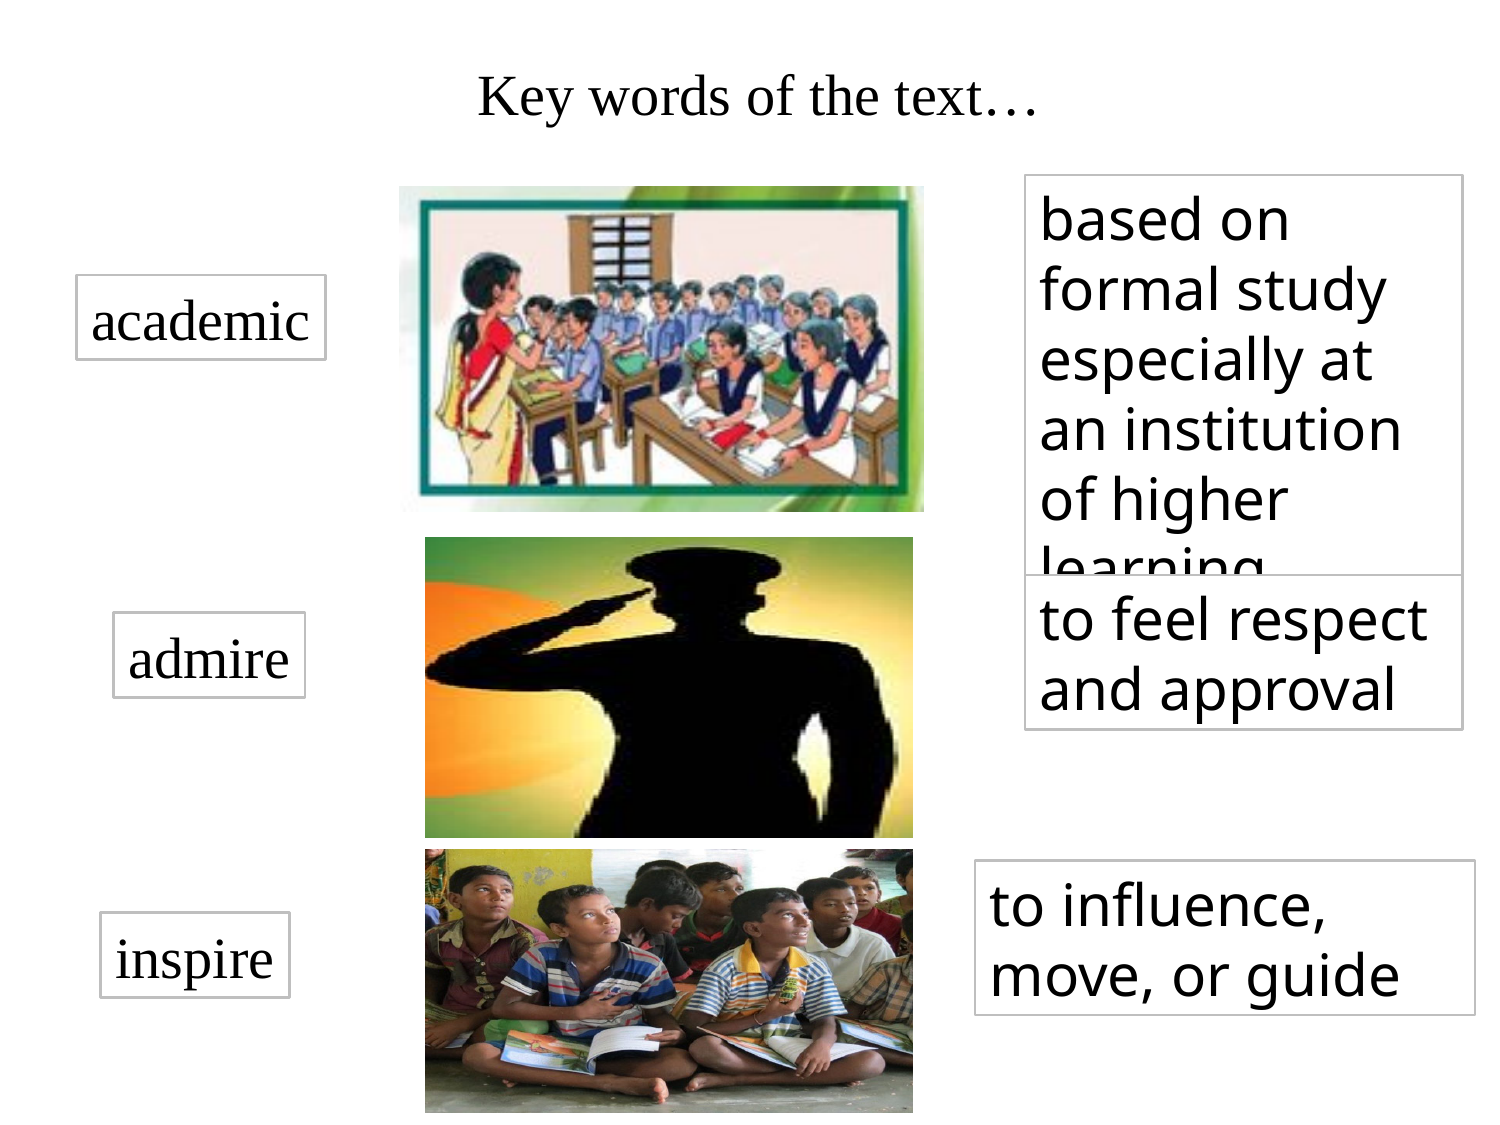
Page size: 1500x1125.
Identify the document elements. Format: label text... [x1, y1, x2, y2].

text_box academic [75, 274, 327, 361]
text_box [424, 537, 1463, 838]
text_box Key words of the text… [462, 50, 1056, 135]
text_box admire [112, 611, 306, 699]
text_box inspire [99, 911, 291, 999]
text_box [399, 174, 1463, 544]
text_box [424, 849, 1476, 1113]
